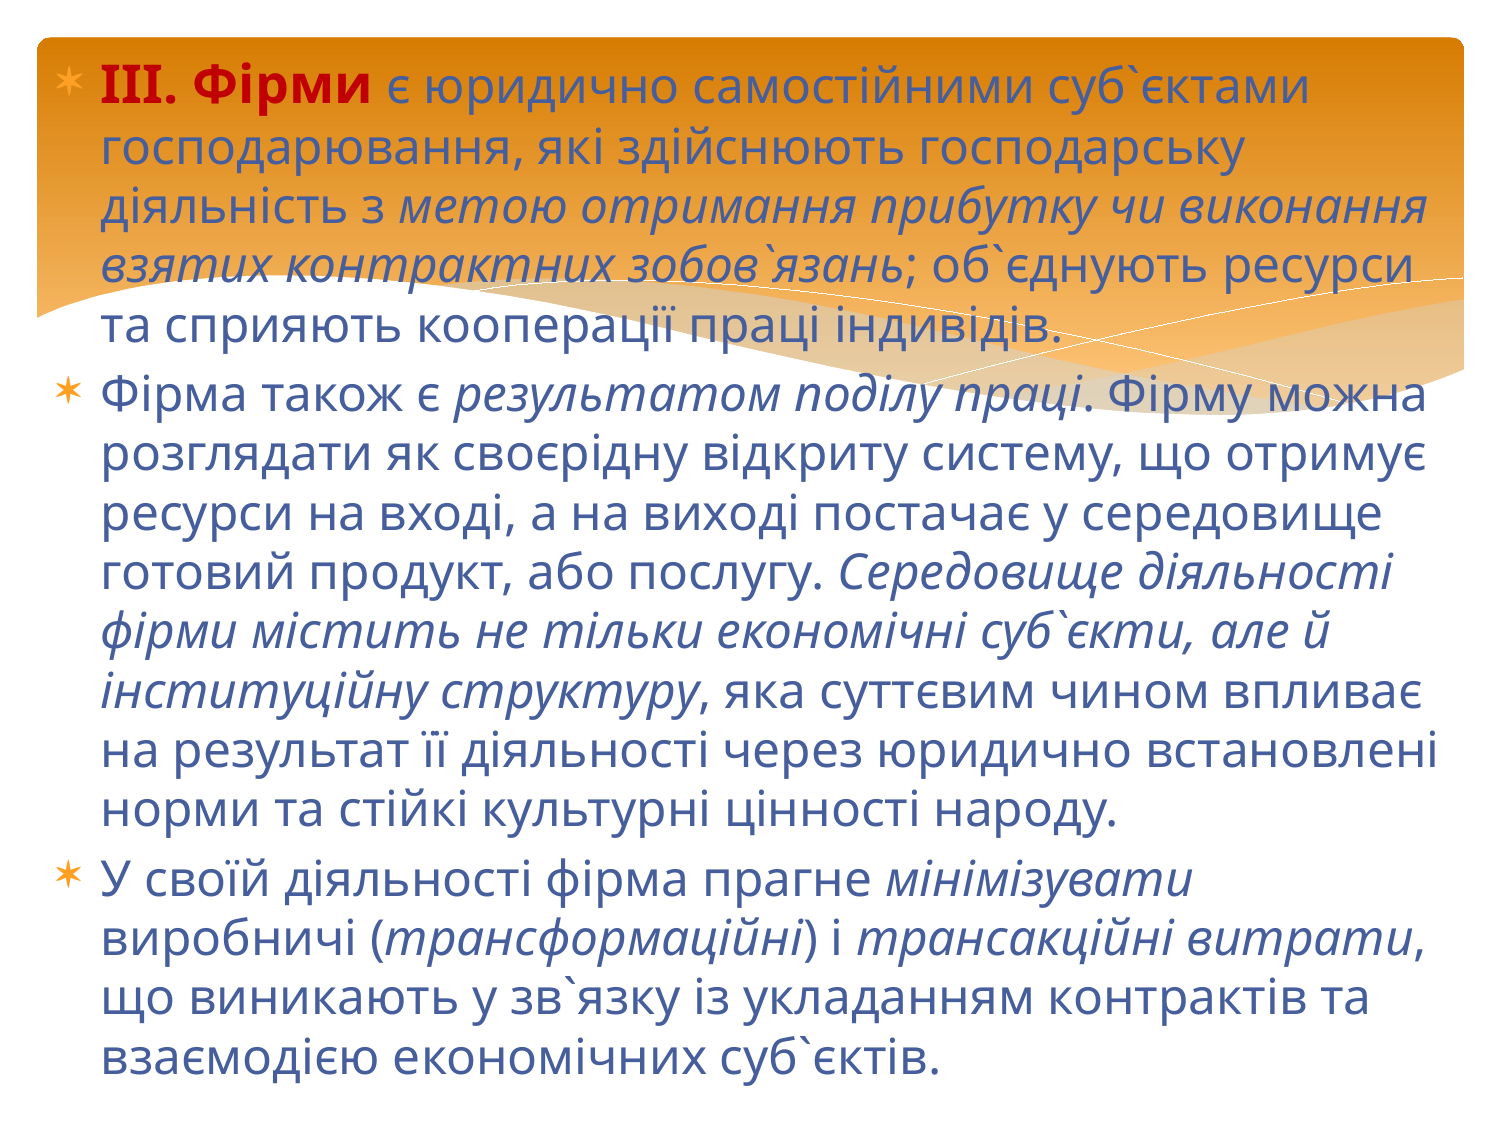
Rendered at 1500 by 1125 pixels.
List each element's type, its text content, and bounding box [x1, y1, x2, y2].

list ІІІ. Фірми є юридично самостійними суб`єктами господарювання, які здійснюють господарську діяльність з метою отримання прибутку чи виконання взятих контрактних зобов`язань; об`єднують ресурси та сприяють кооперації праці індивідів. Фірма також є результатом поділу праці. Фірму можна розглядати як своєрідну відкриту систему, що отримує ресурси на вході, а на виході постачає у середовище готовий продукт, або послугу. Середовище діяльності фірми містить не тільки економічні суб`єкти, але й інституційну структуру, яка суттєвим чином впливає на результат її діяльності через юридично встановлені норми та стійкі культурні цінності народу. У своїй діяльності фірма прагне мінімізувати виробничі (трансформаційні) і трансакційні витрати, що виникають у зв`язку із укладанням контрактів та взаємодією економічних суб`єктів. [41, 42, 1471, 1094]
